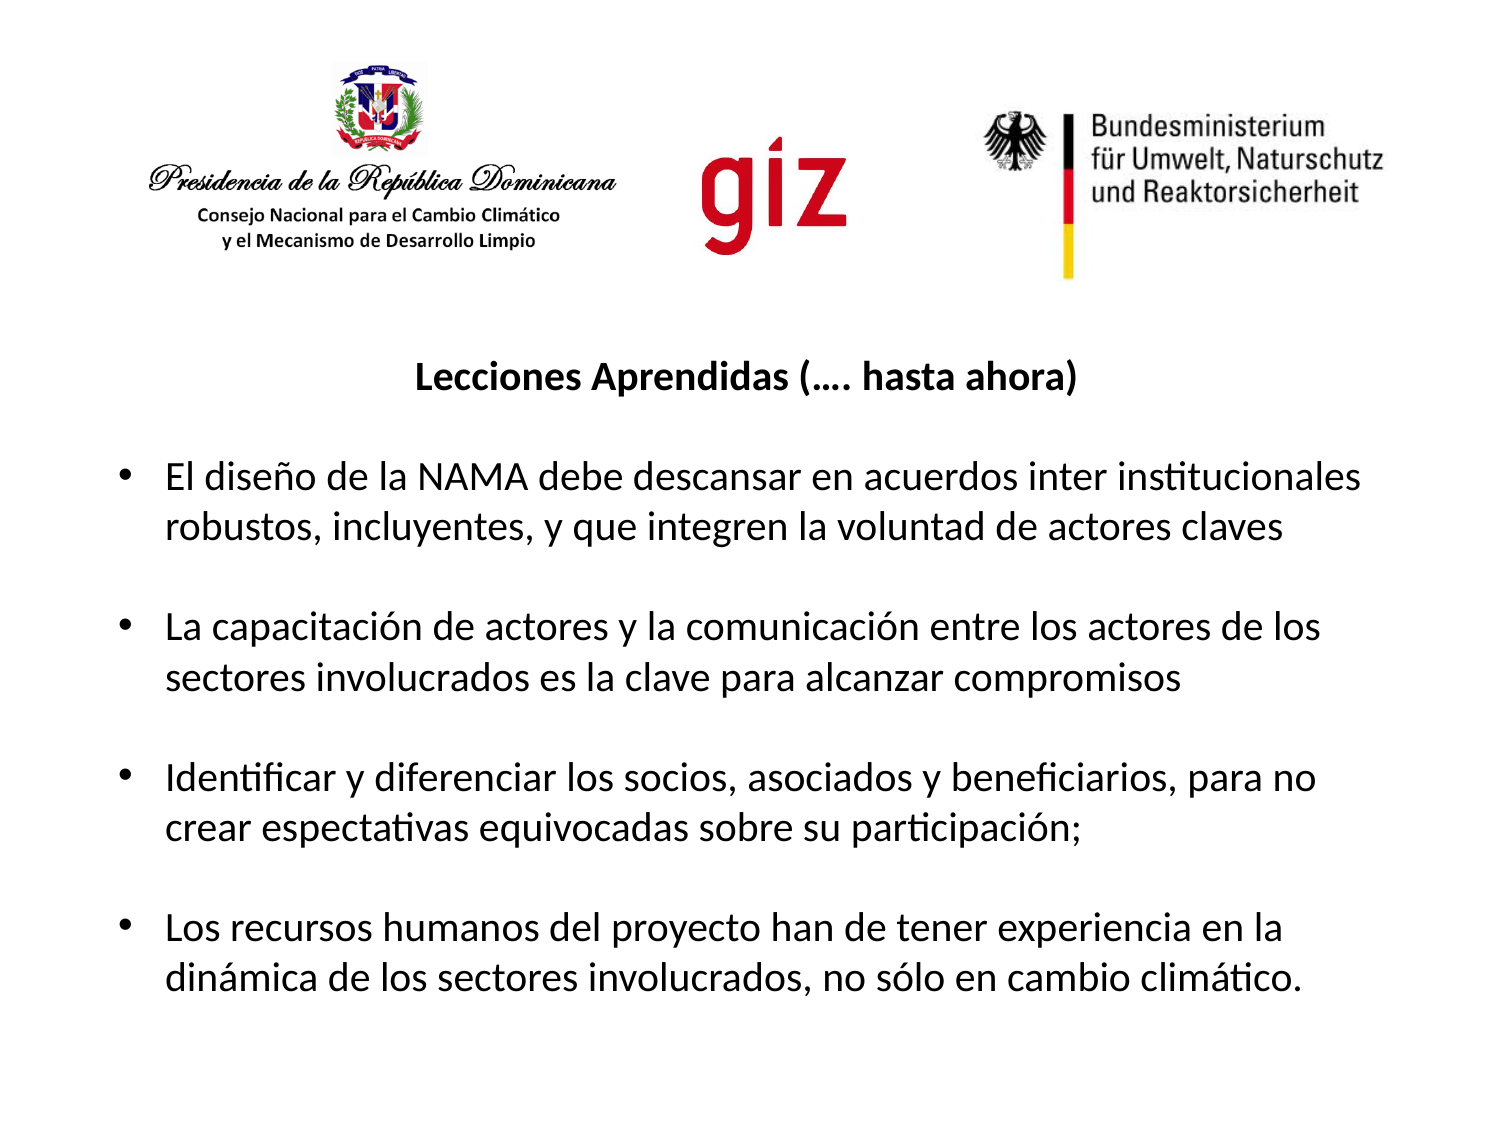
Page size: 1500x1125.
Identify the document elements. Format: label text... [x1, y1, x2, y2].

picture [145, 59, 622, 256]
picture [974, 103, 1391, 288]
picture [698, 134, 850, 256]
text_box Lecciones Aprendidas (…. hasta ahora) El diseño de la NAMA debe descansar en acuerdos inter institucionales robustos, incluyentes, y que integren la voluntad de actores claves La capacitación de actores y la comunicación entre los actores de los sectores involucrados es la clave para alcanzar compromisos Identificar y diferenciar los socios, asociados y beneficiarios, para no crear espectativas equivocadas sobre su participación; Los recursos humanos del proyecto han de tener experiencia en la dinámica de los sectores involucrados, no sólo en cambio climático. [103, 341, 1391, 1007]
